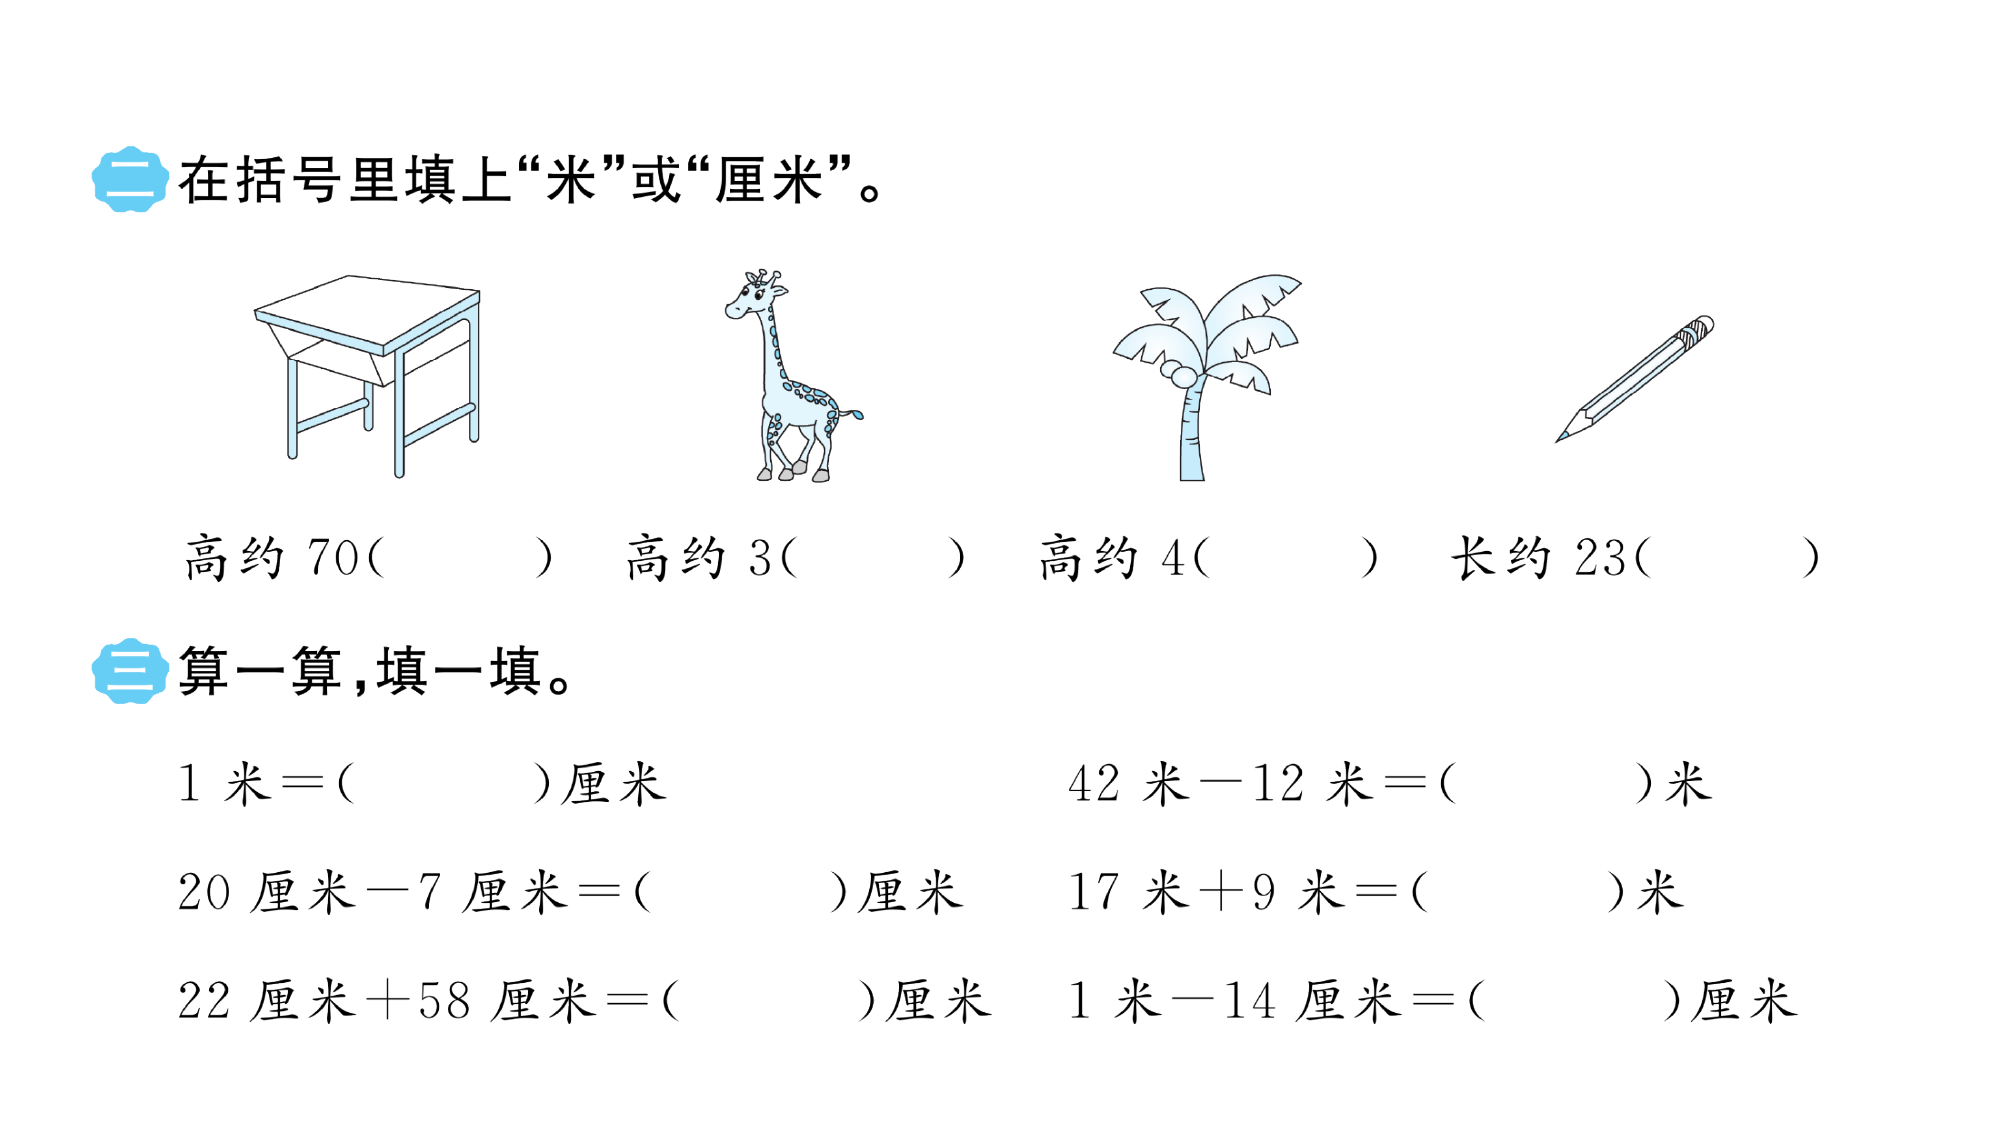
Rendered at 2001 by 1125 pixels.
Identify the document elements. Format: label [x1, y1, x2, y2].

picture [88, 118, 1921, 1063]
